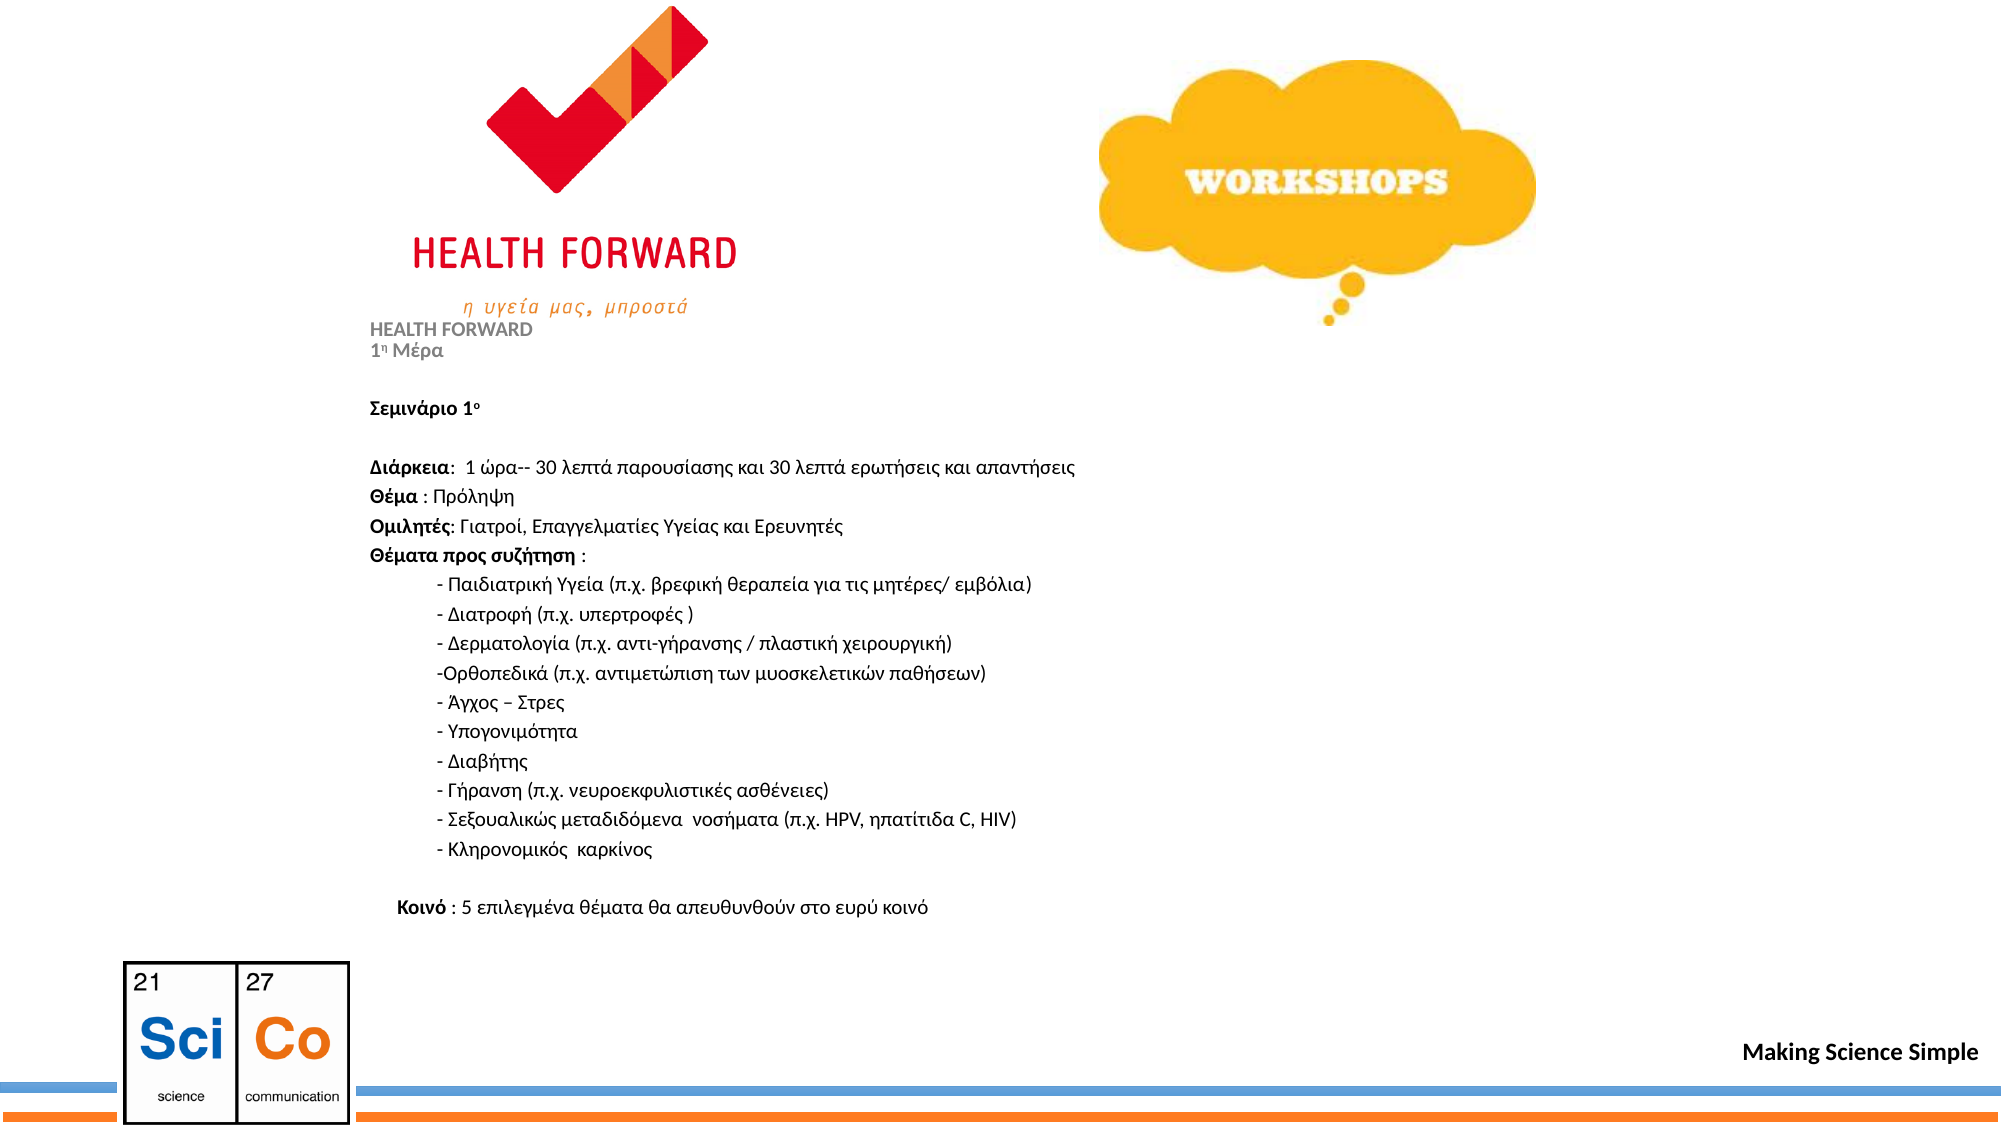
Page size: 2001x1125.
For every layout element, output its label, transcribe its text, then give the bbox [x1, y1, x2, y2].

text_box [0, 961, 2000, 1125]
text_box HEALTH FORWARD 1η Μέρα Σεμινάριο 1ο Διάρκεια: 1 ώρα-- 30 λεπτά παρουσίασης και 30 λεπτά ερωτήσεις και απαντήσεις Θέμα : Πρόληψη Ομιλητές: Γιατροί, Επαγγελματίες Υγείας και Ερευνητές Θέματα προς συζήτηση : - Παιδιατρική Υγεία (π.χ. βρεφική θεραπεία για τις μητέρες/ εμβόλια) - Διατροφή (π.χ. υπερτροφές ) - Δερματολογία (π.χ. αντι-γήρανσης / πλαστική χειρουργική) -Ορθοπεδικά (π.χ. αντιμετώπιση των μυοσκελετικών παθήσεων) - Άγχος – Στρες - Υπογονιμότητα - Διαβήτης - Γήρανση (π.χ. νευροεκφυλιστικές ασθένειες) - Σεξουαλικώς μεταδιδόμενα νοσήματα (π.χ. HPV, ηπατίτιδα C, HIV) - Κληρονομικός καρκίνος Κοινό : 5 επιλεγμένα θέματα θα απευθυνθούν στο ευρύ κοινό [355, 199, 1546, 961]
picture [1098, 60, 1536, 327]
picture [409, 0, 737, 319]
